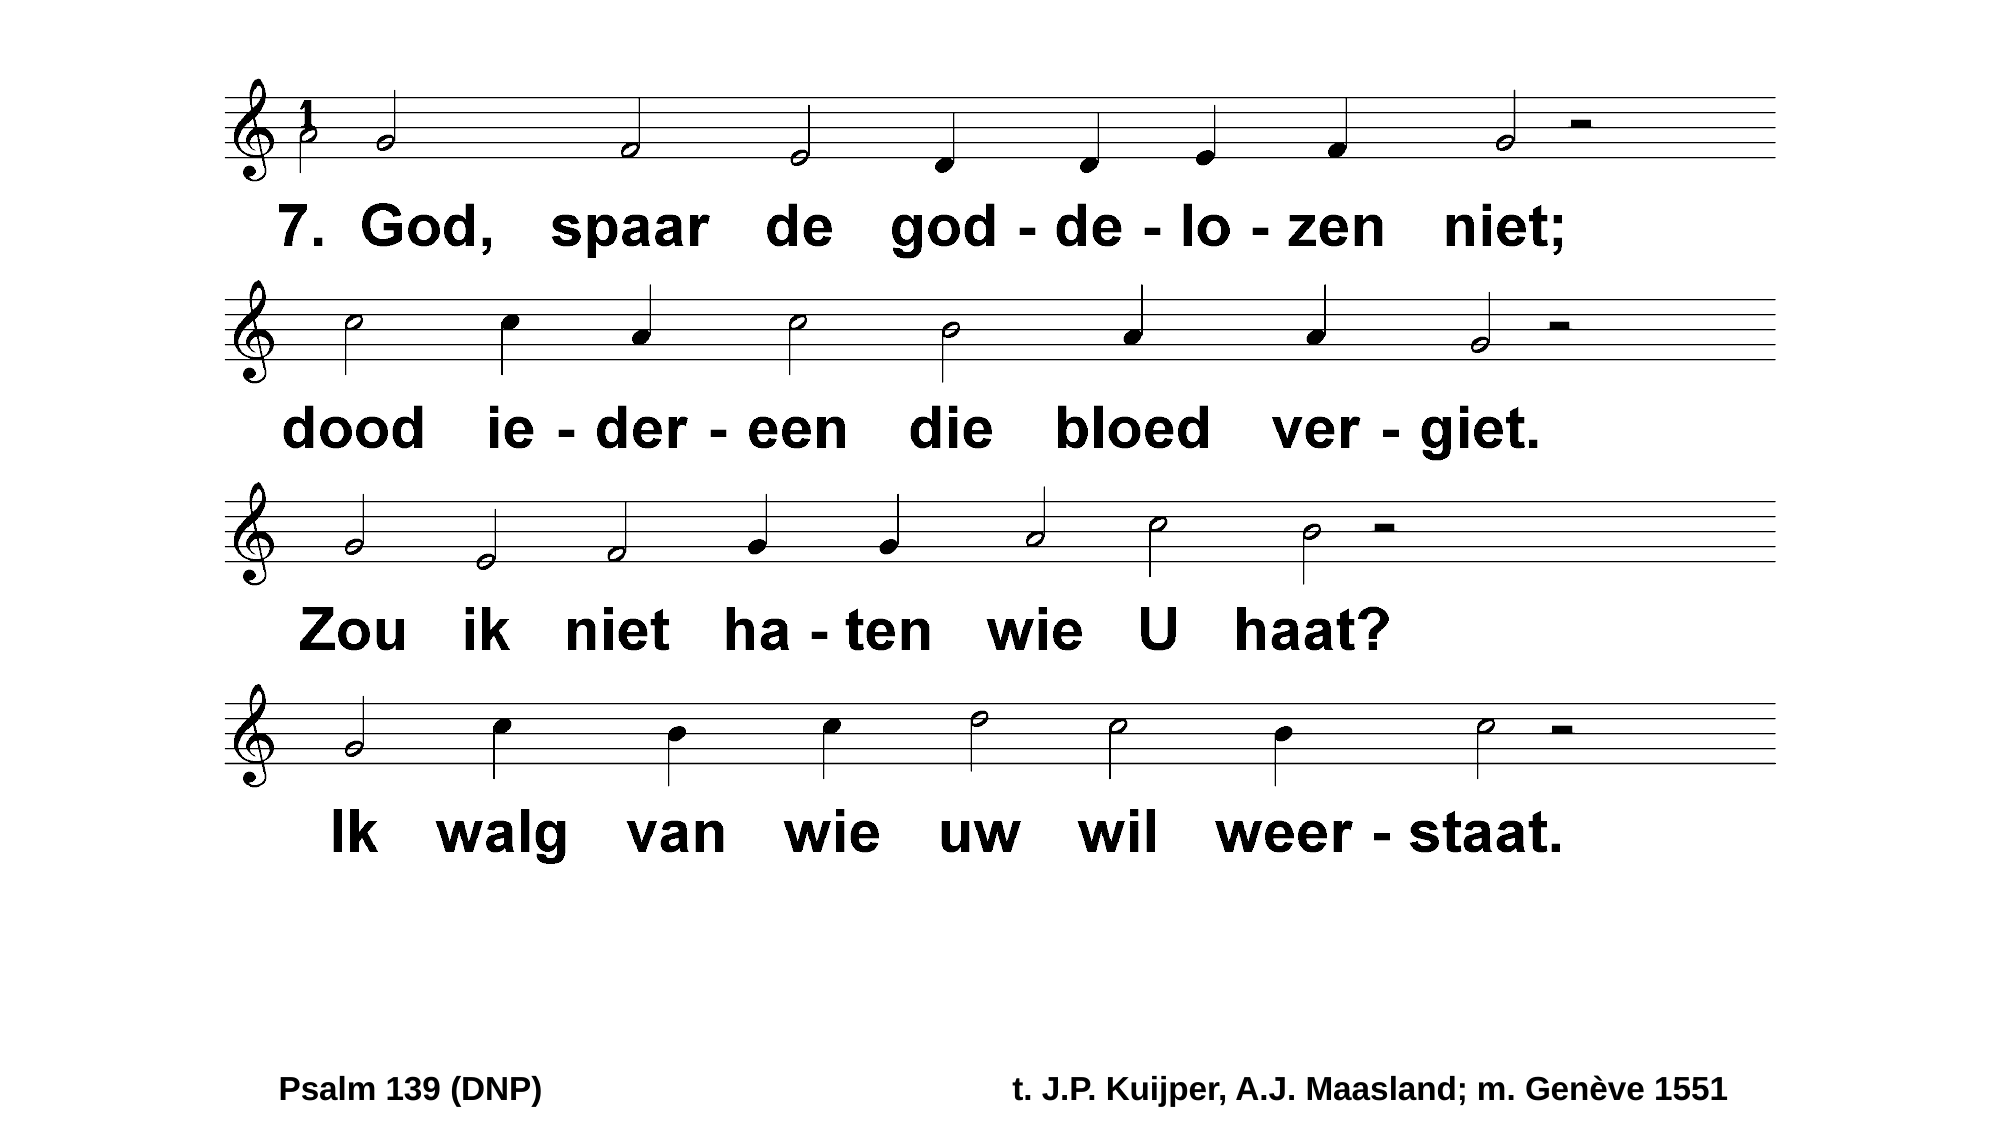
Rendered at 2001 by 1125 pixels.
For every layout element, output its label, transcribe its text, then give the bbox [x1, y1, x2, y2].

picture [208, 62, 1792, 880]
text_box Psalm 139 (DNP) t. J.P. Kuijper, A.J. Maasland; m. Genève 1551 [263, 1059, 1745, 1115]
